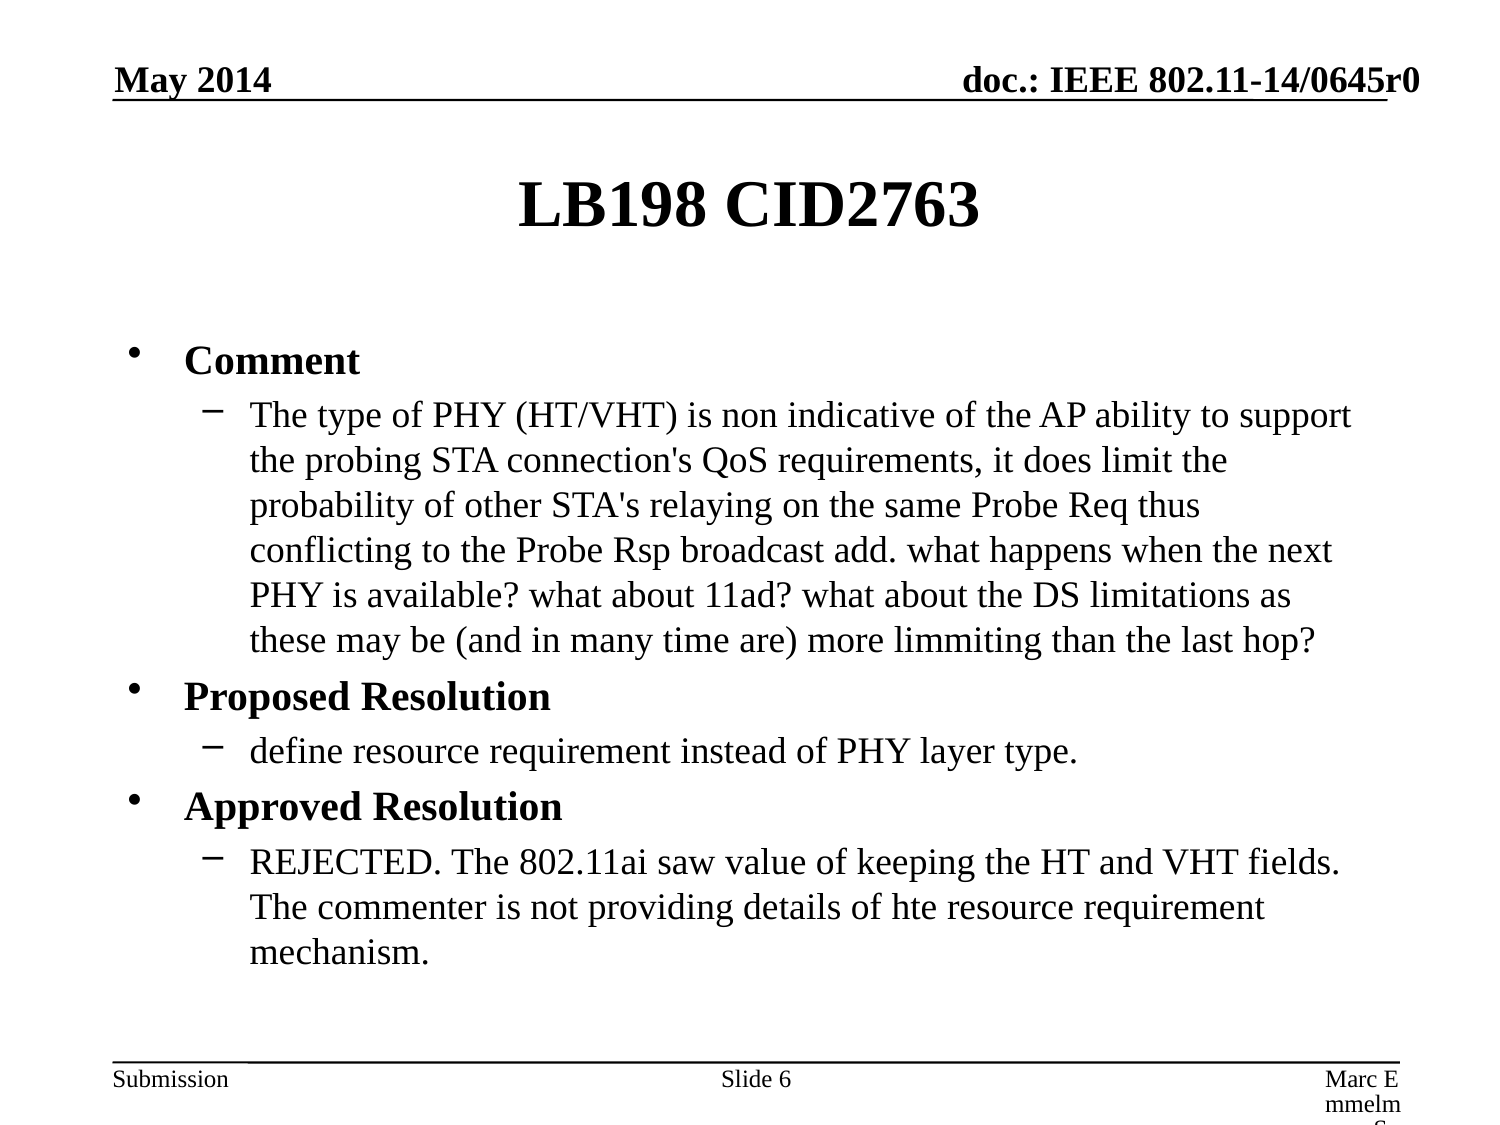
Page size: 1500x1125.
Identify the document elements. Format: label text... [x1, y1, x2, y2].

list Comment The type of PHY (HT/VHT) is non indicative of the AP ability to support the probing STA connection's QoS requirements, it does limit the probability of other STA's relaying on the same Probe Req thus conflicting to the Probe Rsp broadcast add. what happens when the next PHY is available? what about 11ad? what about the DS limitations as these may be (and in many time are) more limmiting than the last hop? Proposed Resolution define resource requirement instead of PHY layer type. Approved Resolution REJECTED. The 802.11ai saw value of keeping the HT and VHT fields. The commenter is not providing details of hte resource requirement mechanism. [112, 324, 1388, 1001]
footer Marc Emmelmann, Self [1324, 1061, 1402, 1093]
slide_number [114, 54, 290, 101]
slide_number Slide 6 [712, 1061, 800, 1093]
title LB198 CID2763 [112, 112, 1388, 288]
